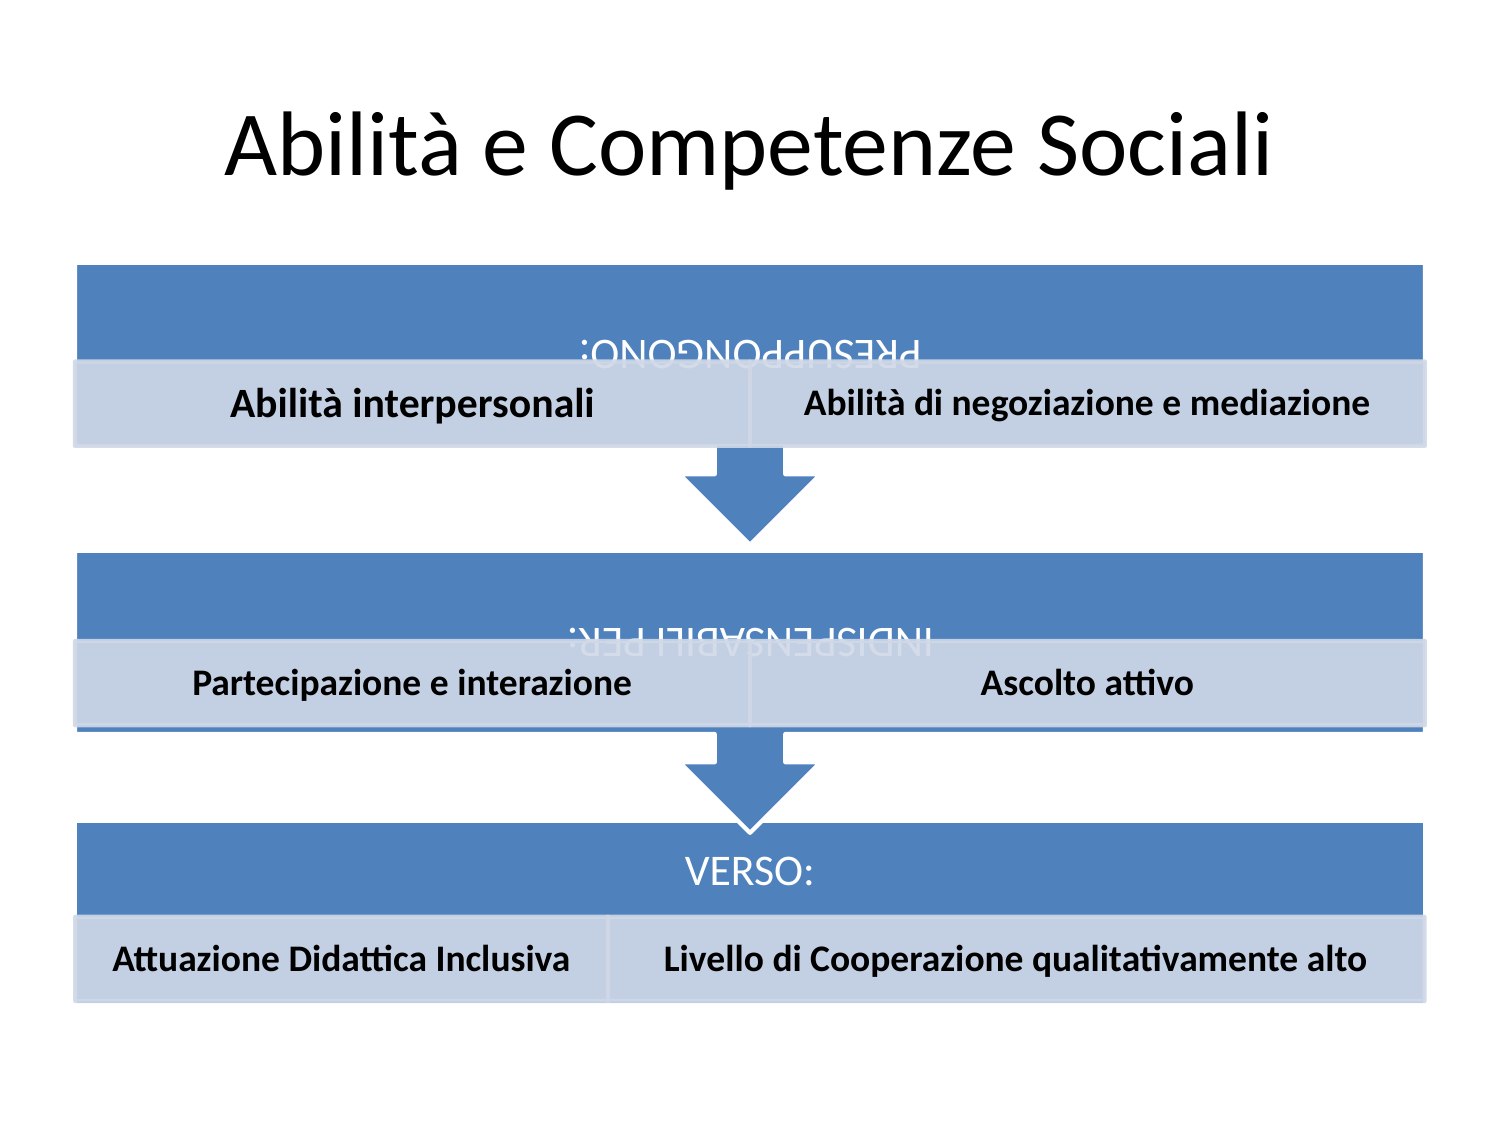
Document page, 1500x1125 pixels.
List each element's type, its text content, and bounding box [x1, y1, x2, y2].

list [74, 262, 1426, 1006]
title Abilità e Competenze Sociali [75, 45, 1425, 233]
